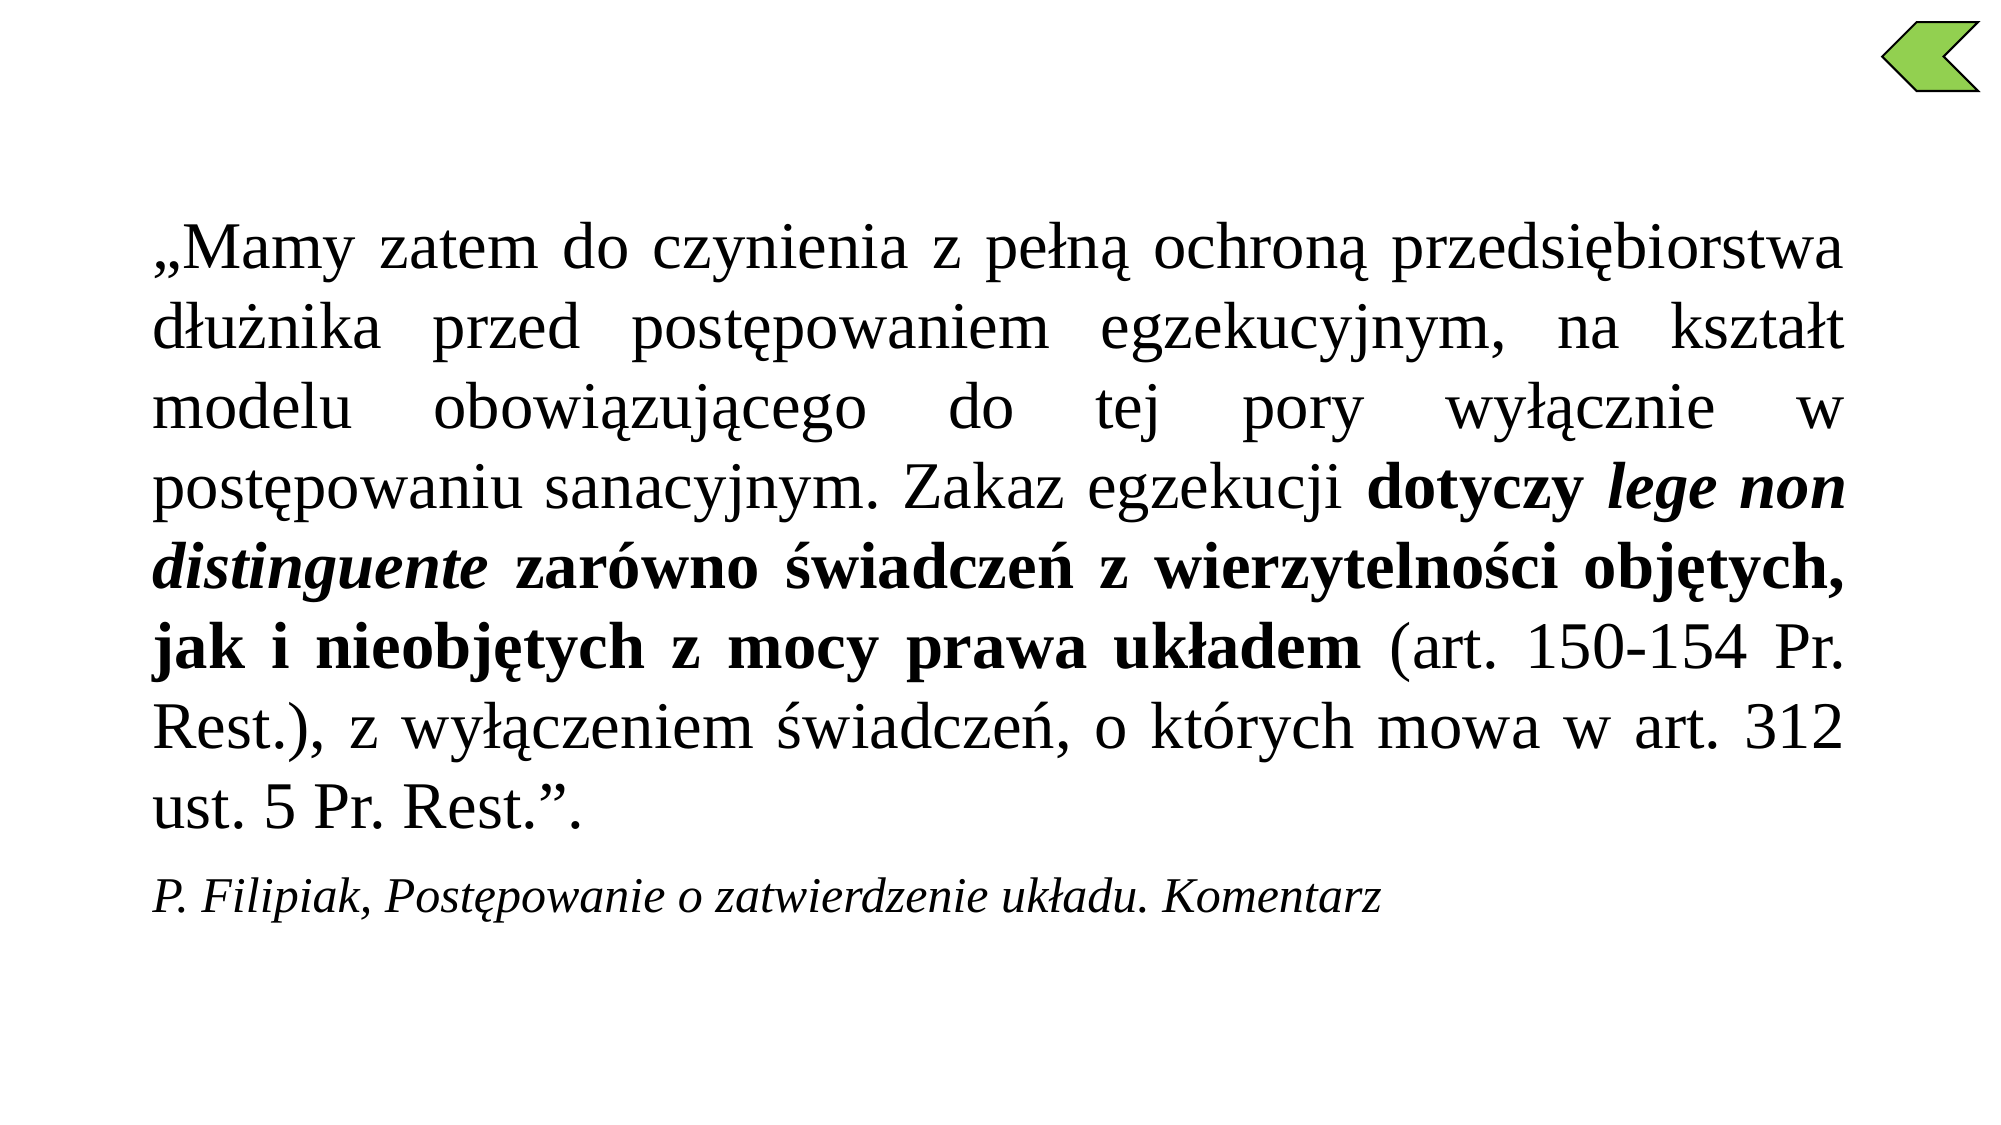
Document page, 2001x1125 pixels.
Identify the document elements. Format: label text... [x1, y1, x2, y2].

list „Mamy zatem do czynienia z pełną ochroną przedsiębiorstwa dłużnika przed postępowaniem egzekucyjnym, na kształt modelu obowiązującego do tej pory wyłącznie w postępowaniu sanacyjnym. Zakaz egzekucji dotyczy lege non distinguente zarówno świadczeń z wierzytelności objętych, jak i nieobjętych z mocy prawa układem (art. 150-154 Pr. Rest.), z wyłączeniem świadczeń, o których mowa w art. 312 ust. 5 Pr. Rest.”. P. Filipiak, Postępowanie o zatwierdzenie układu. Komentarz [137, 109, 1863, 1015]
text_box [1880, 21, 1981, 93]
